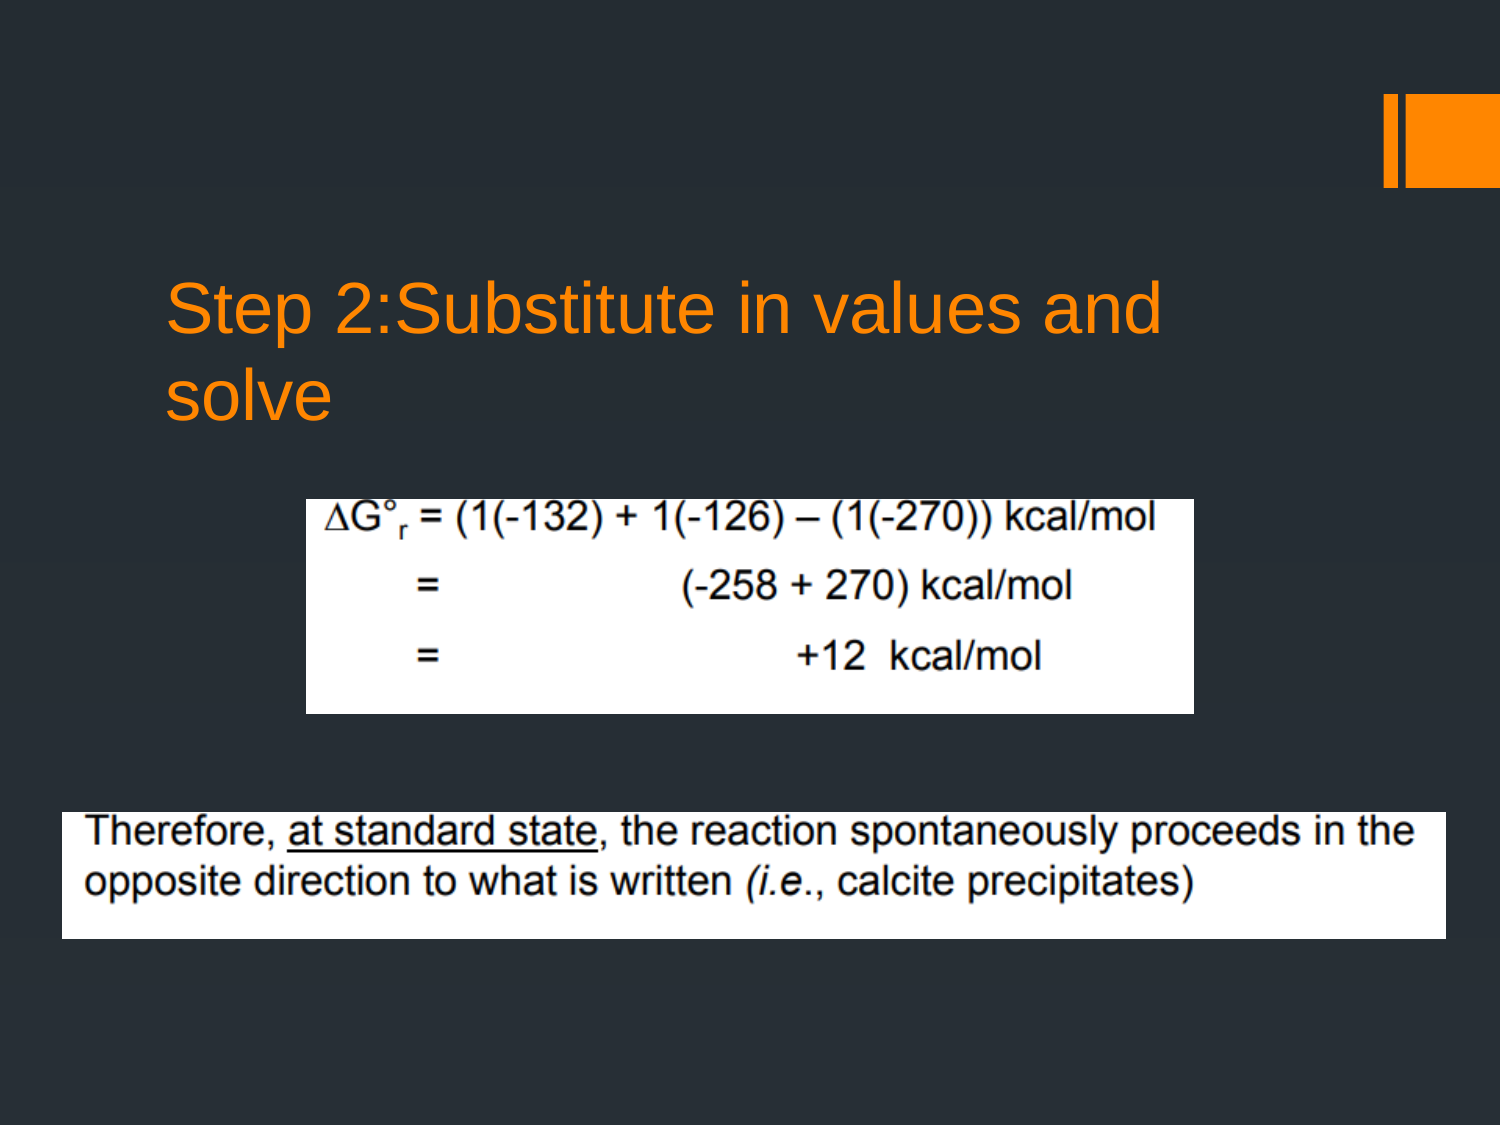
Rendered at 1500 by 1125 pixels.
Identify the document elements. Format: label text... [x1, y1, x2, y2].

title Step 2:Substitute in values and solve [150, 253, 1350, 443]
picture [305, 499, 1195, 715]
picture [61, 811, 1446, 940]
